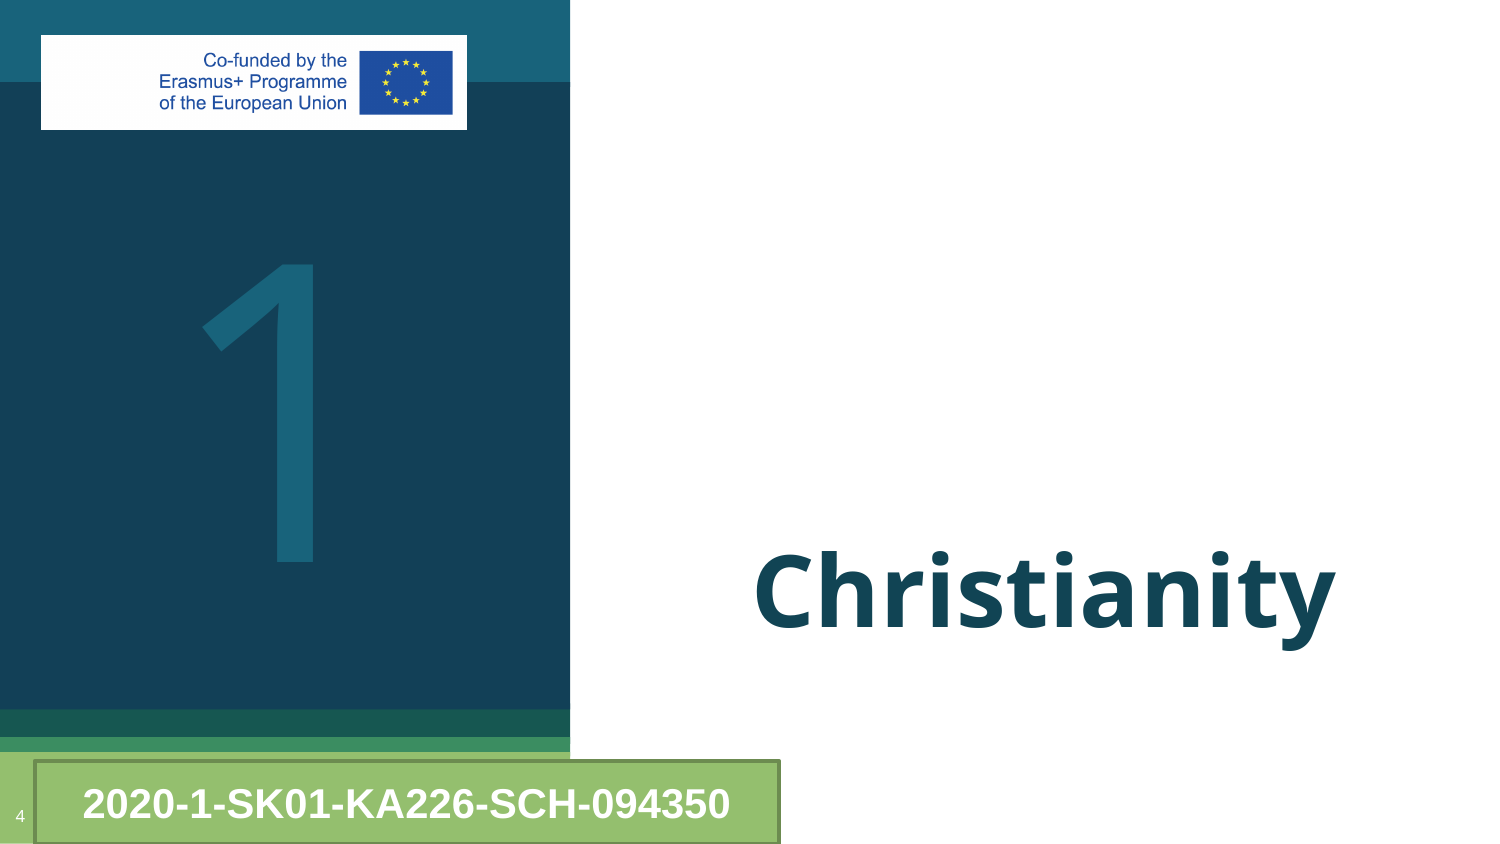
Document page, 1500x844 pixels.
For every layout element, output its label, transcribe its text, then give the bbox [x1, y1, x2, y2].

picture [41, 35, 467, 130]
slide_number ‹#› [0, 790, 34, 844]
text_box 1 [0, 82, 570, 710]
title Christianity [674, 472, 1414, 663]
text_box 2020-1-SK01-KA226-SCH-094350 [34, 760, 779, 844]
